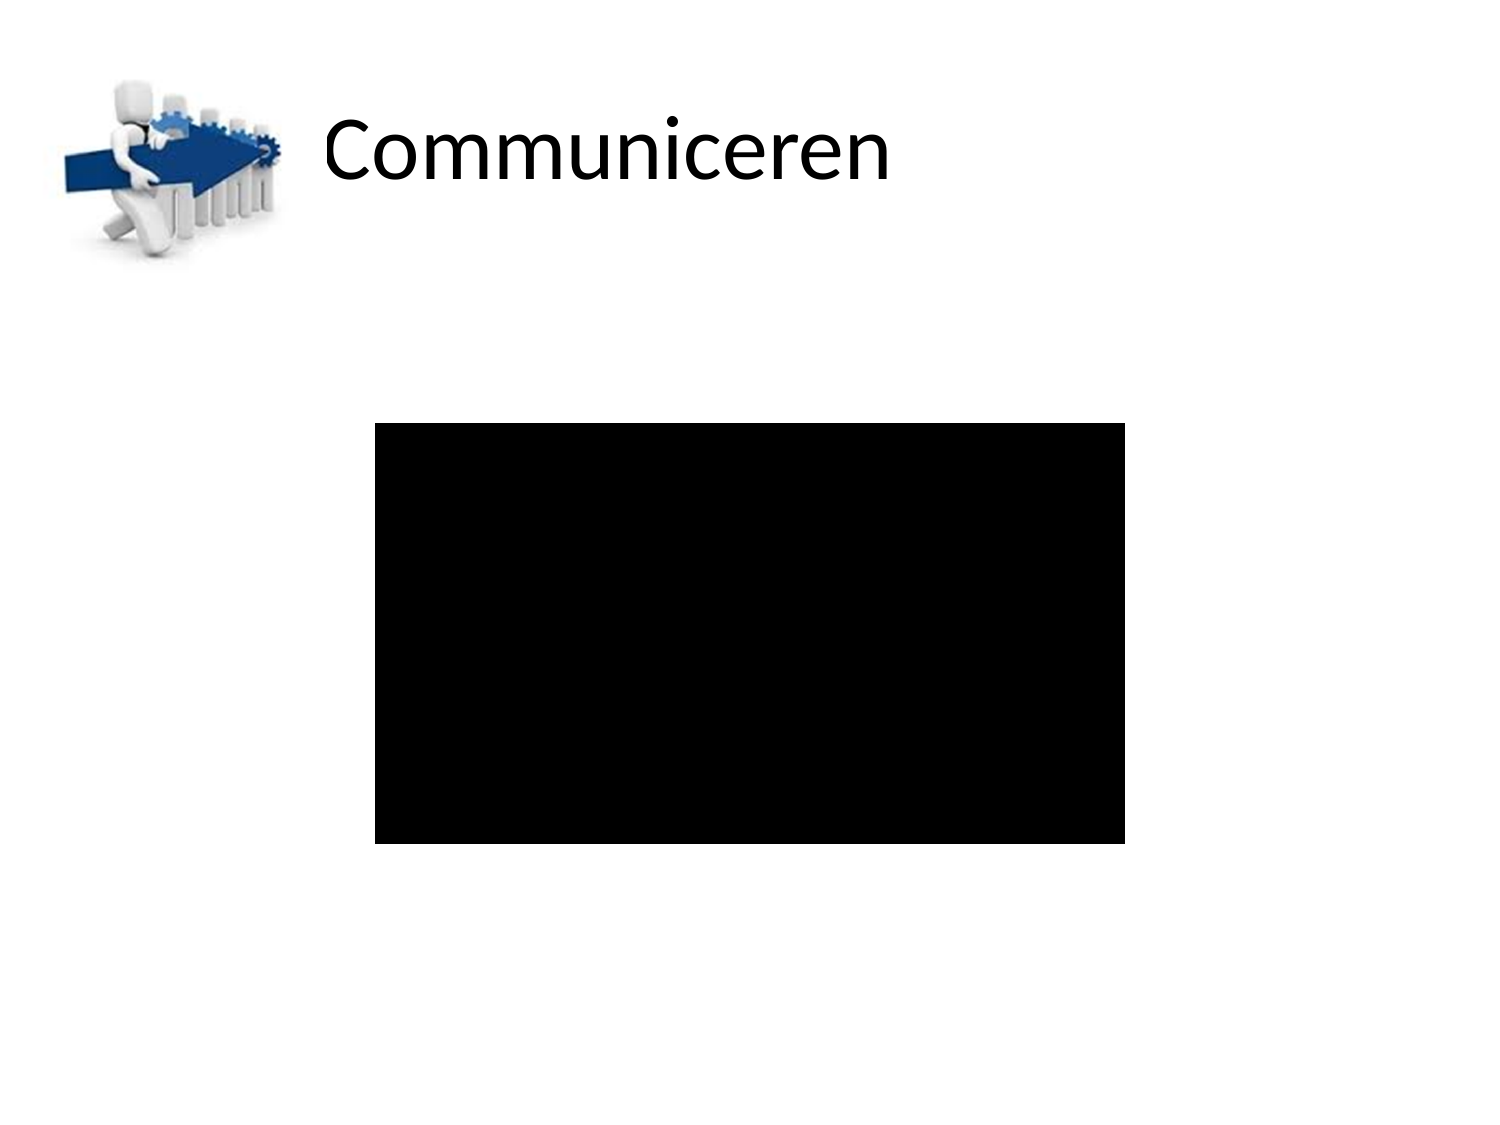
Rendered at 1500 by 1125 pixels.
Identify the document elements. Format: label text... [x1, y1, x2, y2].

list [374, 422, 1126, 845]
picture [17, 66, 327, 281]
title Communiceren [301, 54, 916, 232]
